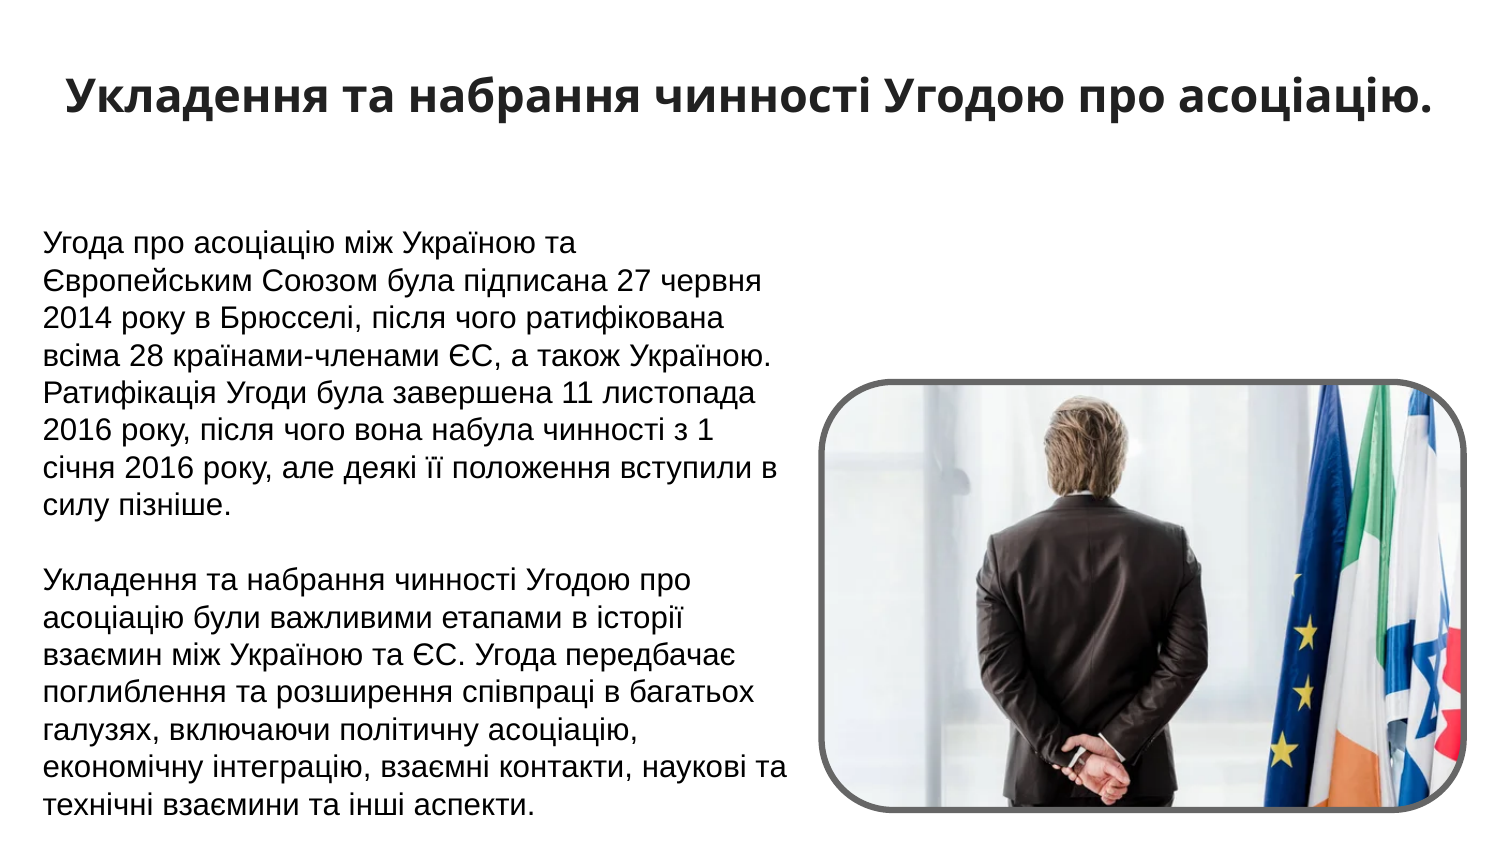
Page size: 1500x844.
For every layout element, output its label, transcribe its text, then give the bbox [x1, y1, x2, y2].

title Укладення та набрання чинності Угодою про асоціацію. [50, 50, 1451, 174]
text_box Угода про асоціацію між Україною та Європейським Союзом була підписана 27 червня 2014 року в Брюсселі, після чого ратифікована всіма 28 країнами-членами ЄС, а також Україною. Ратифікація Угоди була завершена 11 листопада 2016 року, після чого вона набула чинності з 1 січня 2016 року, але деякі її положення вступили в силу пізніше. Укладення та набрання чинності Угодою про асоціацію були важливими етапами в історії взаємин між Україною та ЄС. Угода передбачає поглиблення та розширення співпраці в багатьох галузях, включаючи політичну асоціацію, економічну інтеграцію, взаємні контакти, наукові та технічні взаємини та інші аспекти. [27, 207, 808, 837]
picture [821, 381, 1464, 811]
